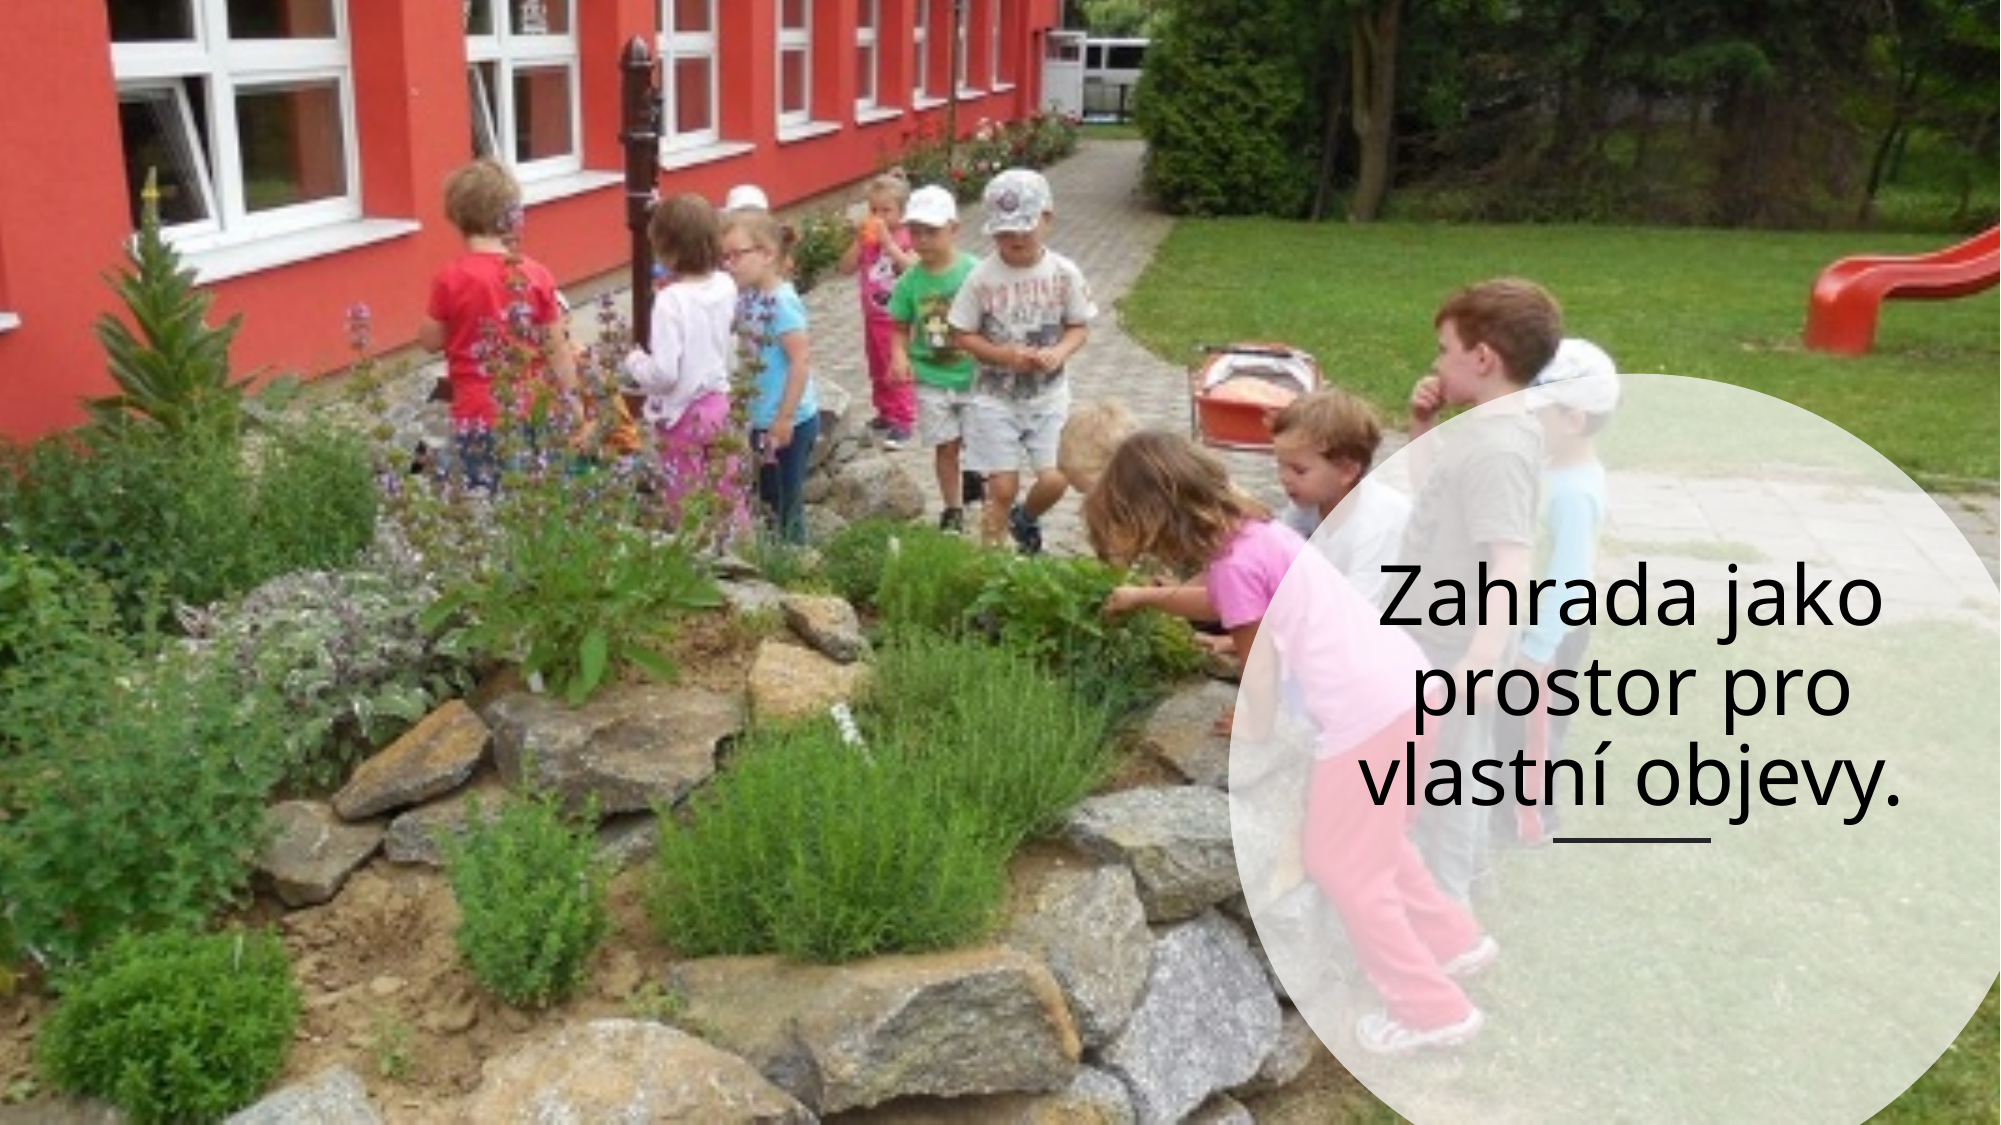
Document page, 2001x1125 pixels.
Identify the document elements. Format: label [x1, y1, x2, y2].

list [0, 0, 2000, 1125]
